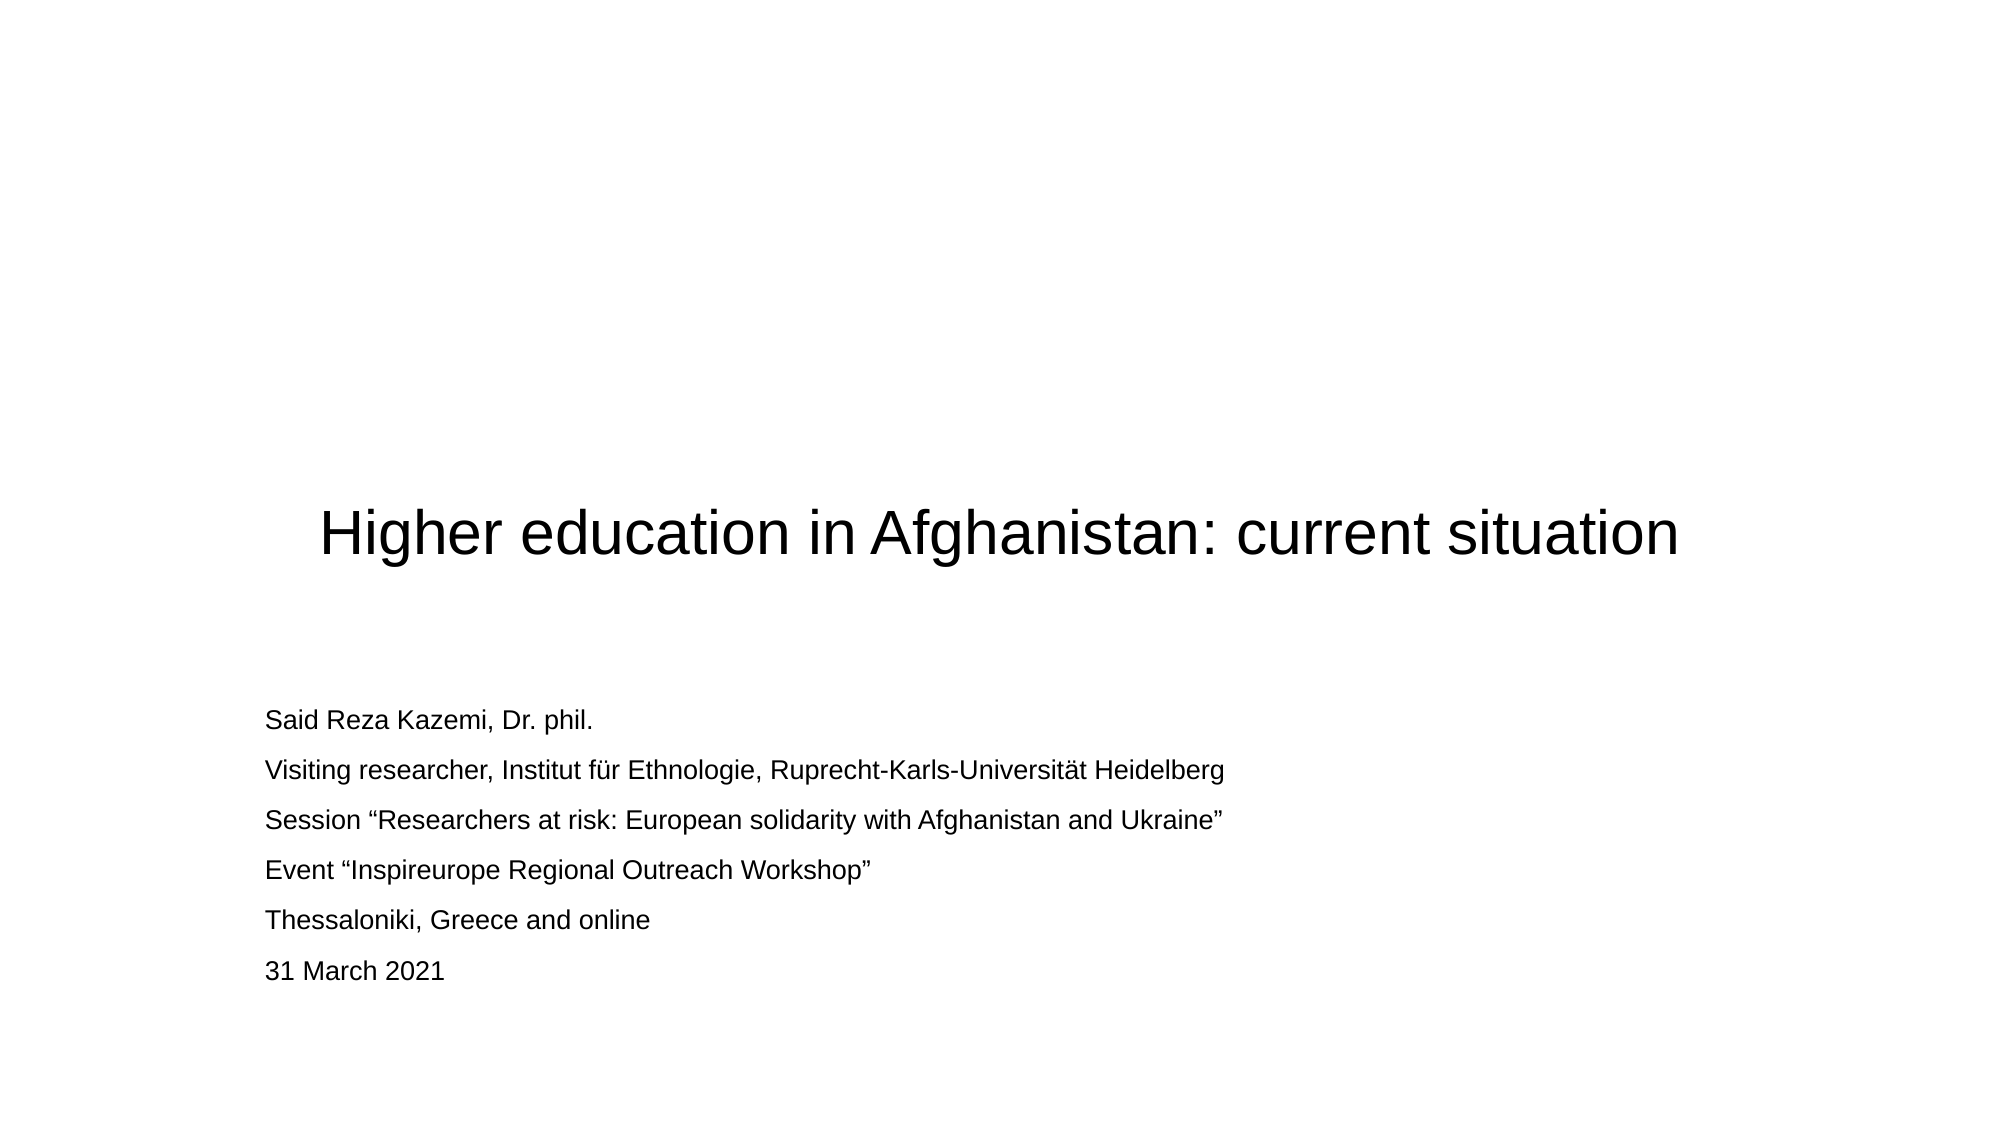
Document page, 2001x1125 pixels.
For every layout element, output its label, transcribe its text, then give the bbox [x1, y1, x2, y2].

title Higher education in Afghanistan: current situation [249, 184, 1750, 576]
subtitle Said Reza Kazemi, Dr. phil. Visiting researcher, Institut für Ethnologie, Ruprecht-Karls-Universität Heidelberg Session “Researchers at risk: European solidarity with Afghanistan and Ukraine” Event “Inspireurope Regional Outreach Workshop” Thessaloniki, Greece and online 31 March 2021 [249, 698, 1750, 971]
